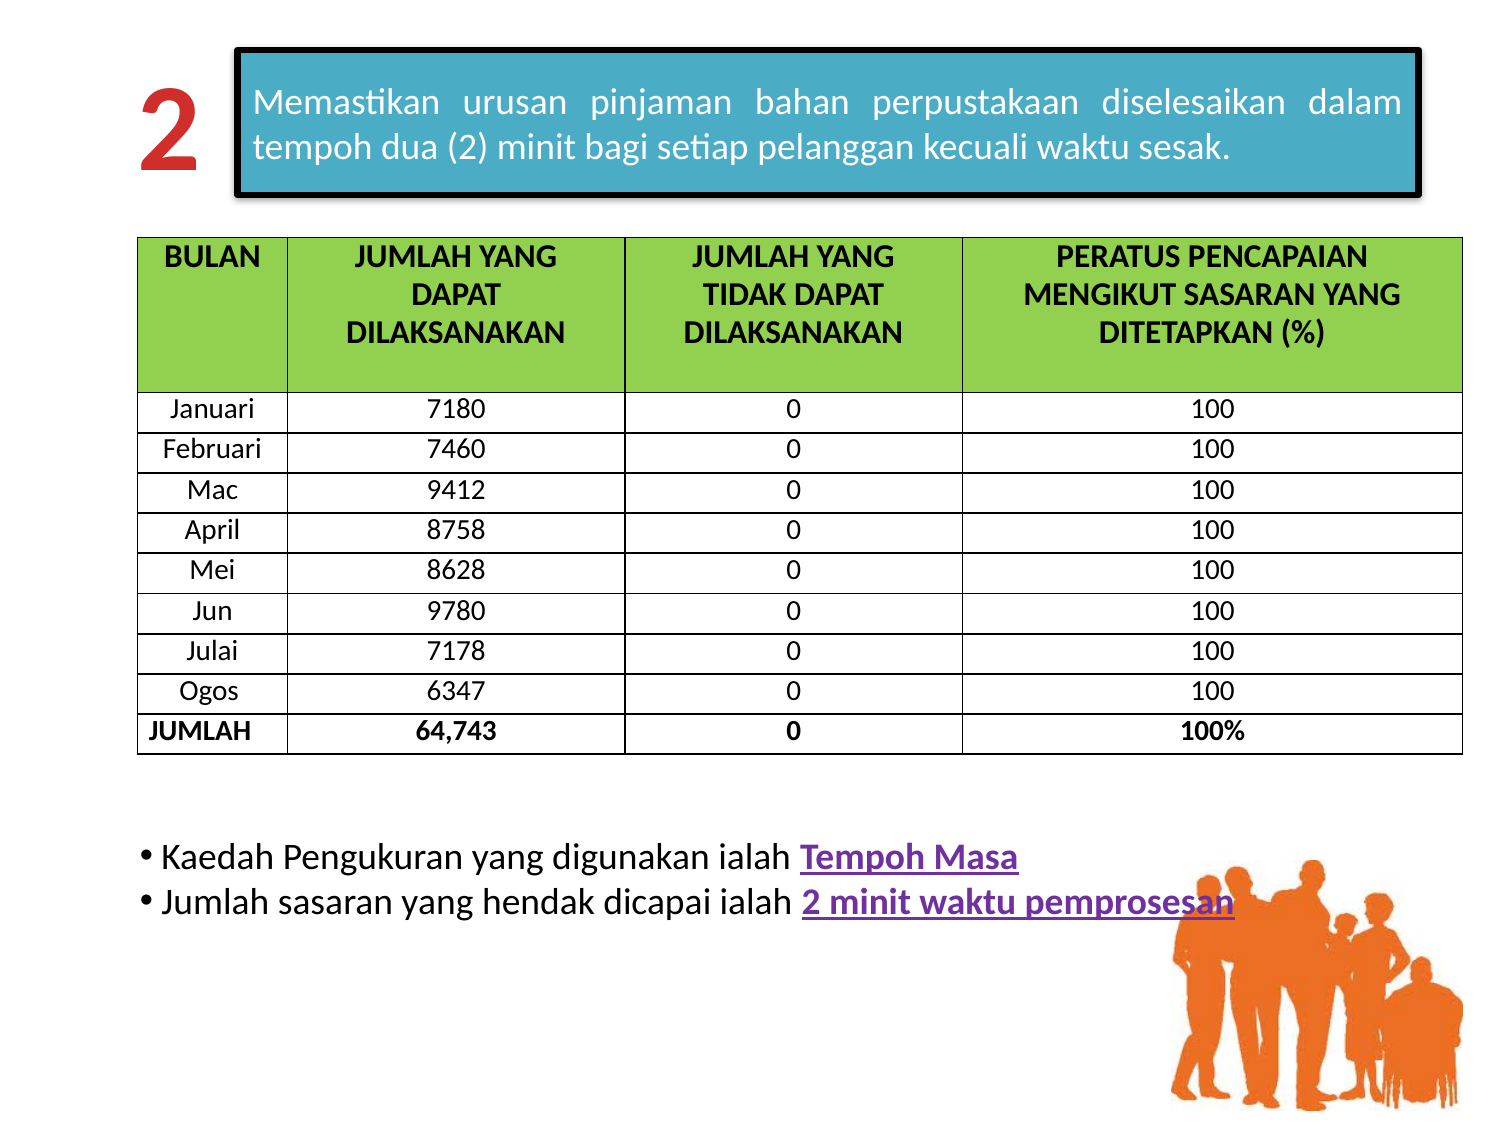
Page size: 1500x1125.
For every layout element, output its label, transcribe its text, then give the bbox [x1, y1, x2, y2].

table_cell 7180 [288, 393, 624, 432]
table_cell 100% [963, 715, 1462, 753]
table_cell 0 [626, 554, 962, 593]
table_cell 0 [626, 594, 962, 633]
table_cell 6347 [288, 675, 624, 713]
table_cell 100 [963, 635, 1462, 673]
table_cell Mac [138, 474, 287, 512]
table_cell 100 [963, 393, 1462, 432]
table_cell Jun [138, 594, 287, 633]
picture [1171, 860, 1463, 1111]
table_cell 100 [963, 514, 1462, 552]
table_cell 7178 [288, 635, 624, 673]
table_cell JUMLAH [138, 715, 287, 753]
table_cell 0 [626, 393, 962, 432]
table_cell 0 [626, 635, 962, 673]
table_cell 0 [626, 474, 962, 512]
table_cell Julai [138, 635, 287, 673]
table_header JUMLAH YANG DAPAT DILAKSANAKAN [288, 238, 624, 392]
table_cell 9412 [288, 474, 624, 512]
text_box 2 [99, 37, 238, 203]
table_cell 100 [963, 434, 1462, 472]
table_cell 7460 [288, 434, 624, 472]
table_cell 0 [626, 675, 962, 713]
table_cell 100 [963, 474, 1462, 512]
table_cell 0 [626, 434, 962, 472]
table_cell 8758 [288, 514, 624, 552]
table_cell 100 [963, 554, 1462, 593]
text_box Memastikan urusan pinjaman bahan perpustakaan diselesaikan dalam tempoh dua (2) minit bagi setiap pelanggan kecuali waktu sesak. [238, 47, 1422, 198]
table_cell 100 [963, 594, 1462, 633]
table_cell Mei [138, 554, 287, 593]
table_cell 8628 [288, 554, 624, 593]
table_cell Februari [138, 434, 287, 472]
table_cell 9780 [288, 594, 624, 633]
table_cell 0 [626, 715, 962, 753]
table_cell Januari [138, 393, 287, 432]
table_cell Ogos [138, 675, 287, 713]
table_cell 64,743 [288, 715, 624, 753]
table_header JUMLAH YANG TIDAK DAPAT DILAKSANAKAN [626, 238, 962, 392]
table_cell April [138, 514, 287, 552]
table_cell 100 [963, 675, 1462, 713]
text_box Kaedah Pengukuran yang digunakan ialah Tempoh Masa Jumlah sasaran yang hendak dicapai ialah 2 minit waktu pemprosesan [124, 824, 1313, 975]
table_cell 0 [626, 514, 962, 552]
table_header PERATUS PENCAPAIAN MENGIKUT SASARAN YANG DITETAPKAN (%) [963, 238, 1462, 392]
table_header BULAN [138, 238, 287, 392]
